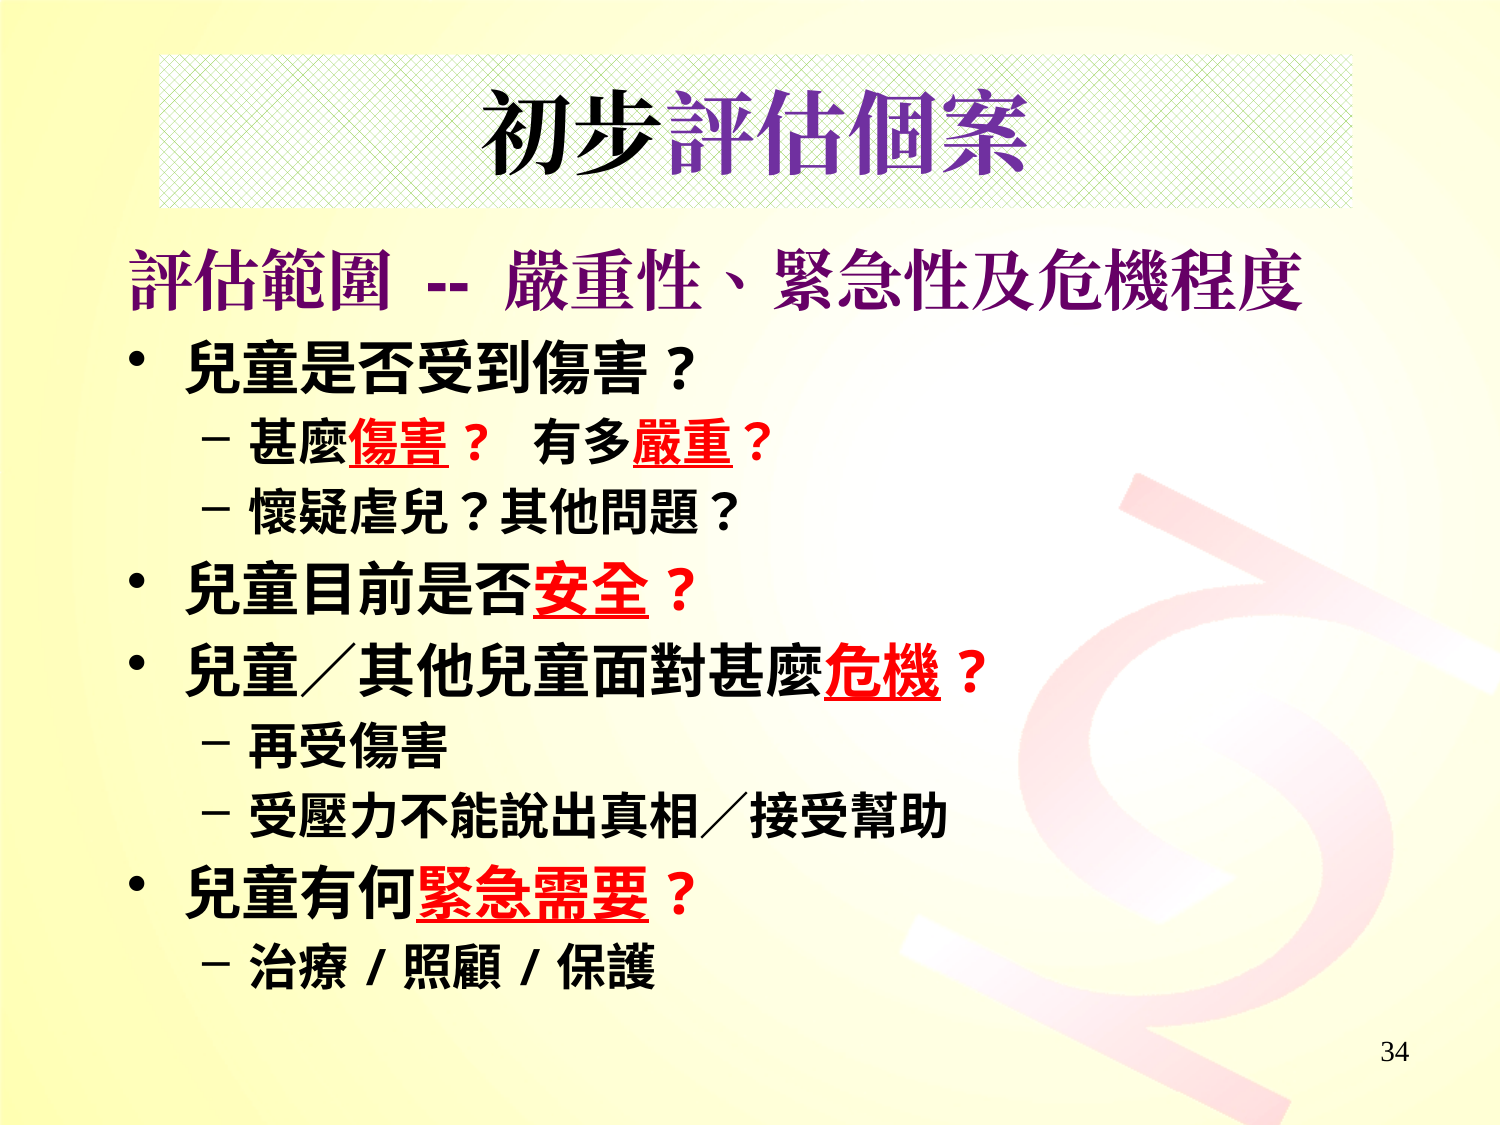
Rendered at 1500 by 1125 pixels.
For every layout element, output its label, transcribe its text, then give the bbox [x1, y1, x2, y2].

slide_number 34 [1074, 1059, 1425, 1103]
picture [0, 0, 1500, 1125]
list 評估範圍 -- 嚴重性、緊急性及危機程度 兒童是否受到傷害? 甚麼傷害? 有多嚴重？ 懷疑虐兒？其他問題？ 兒童目前是否安全? 兒童／其他兒童面對甚麼危機? 再受傷害 受壓力不能說出真相／接受幫助 兒童有何緊急需要? 治療/照顧/保護 [112, 231, 1459, 1059]
title 初步評估個案 [159, 54, 1353, 209]
